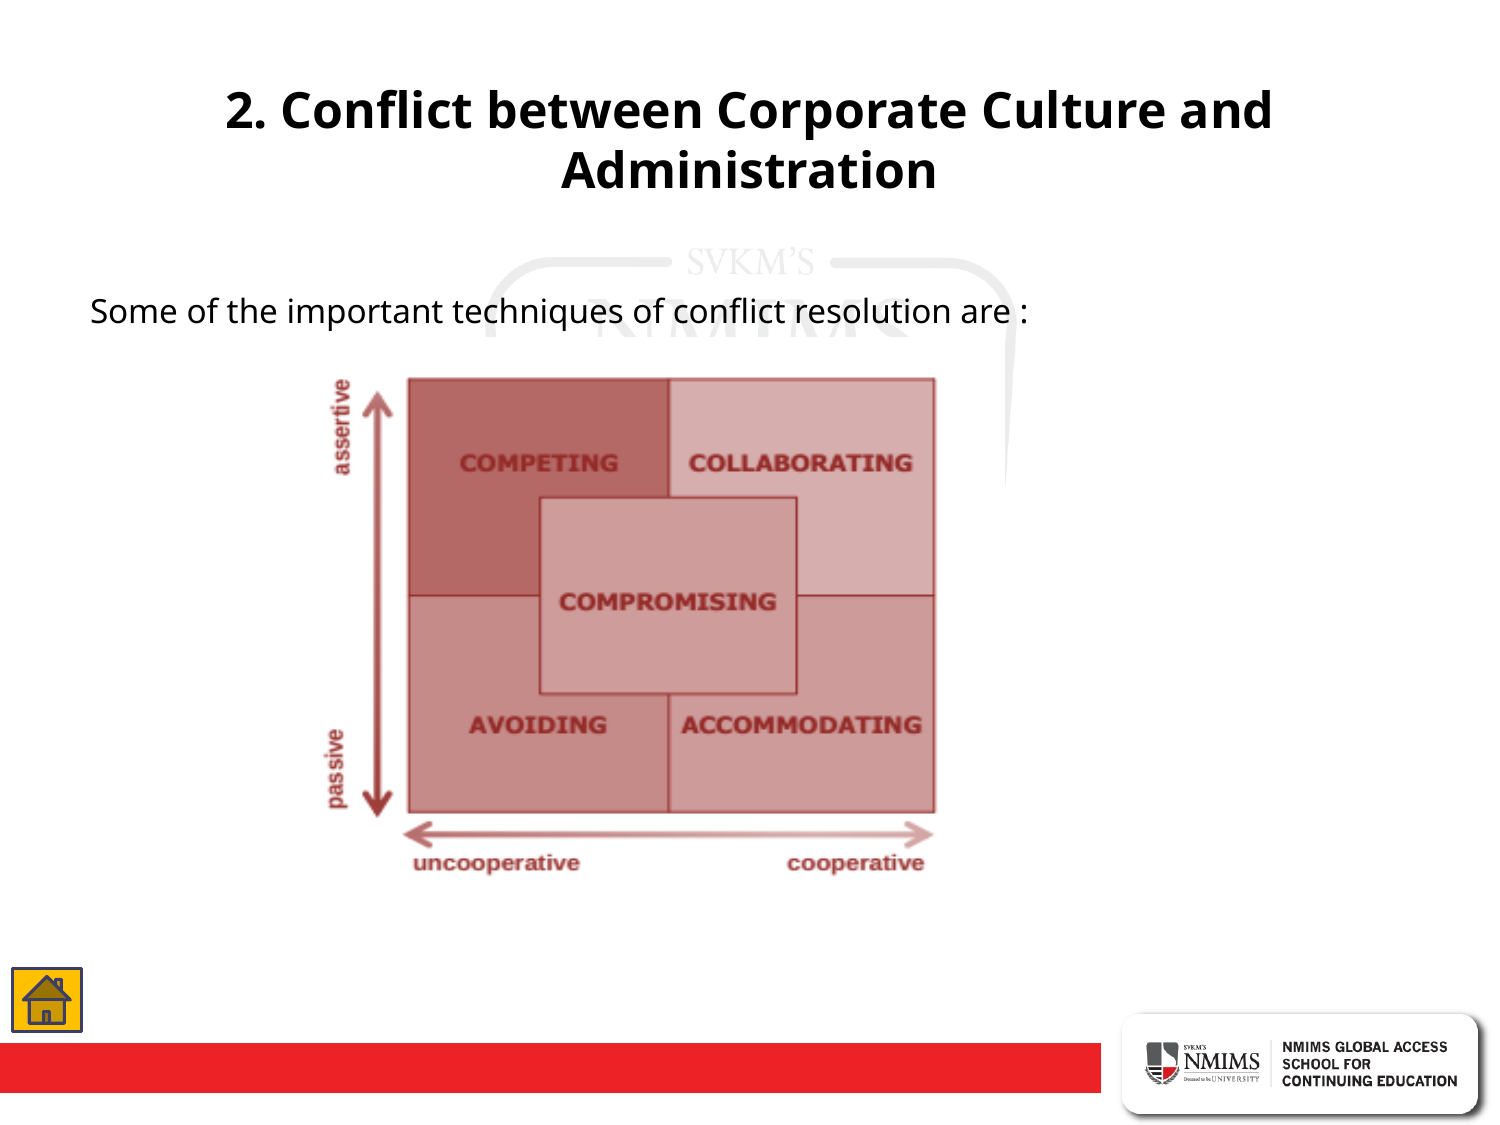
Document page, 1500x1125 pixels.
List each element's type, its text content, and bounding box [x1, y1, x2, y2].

list Some of the important techniques of conflict resolution are : [75, 262, 1425, 1005]
picture [0, 0, 1500, 1125]
title 2. Conflict between Corporate Culture and Administration [75, 45, 1425, 233]
text_box [12, 968, 82, 1032]
